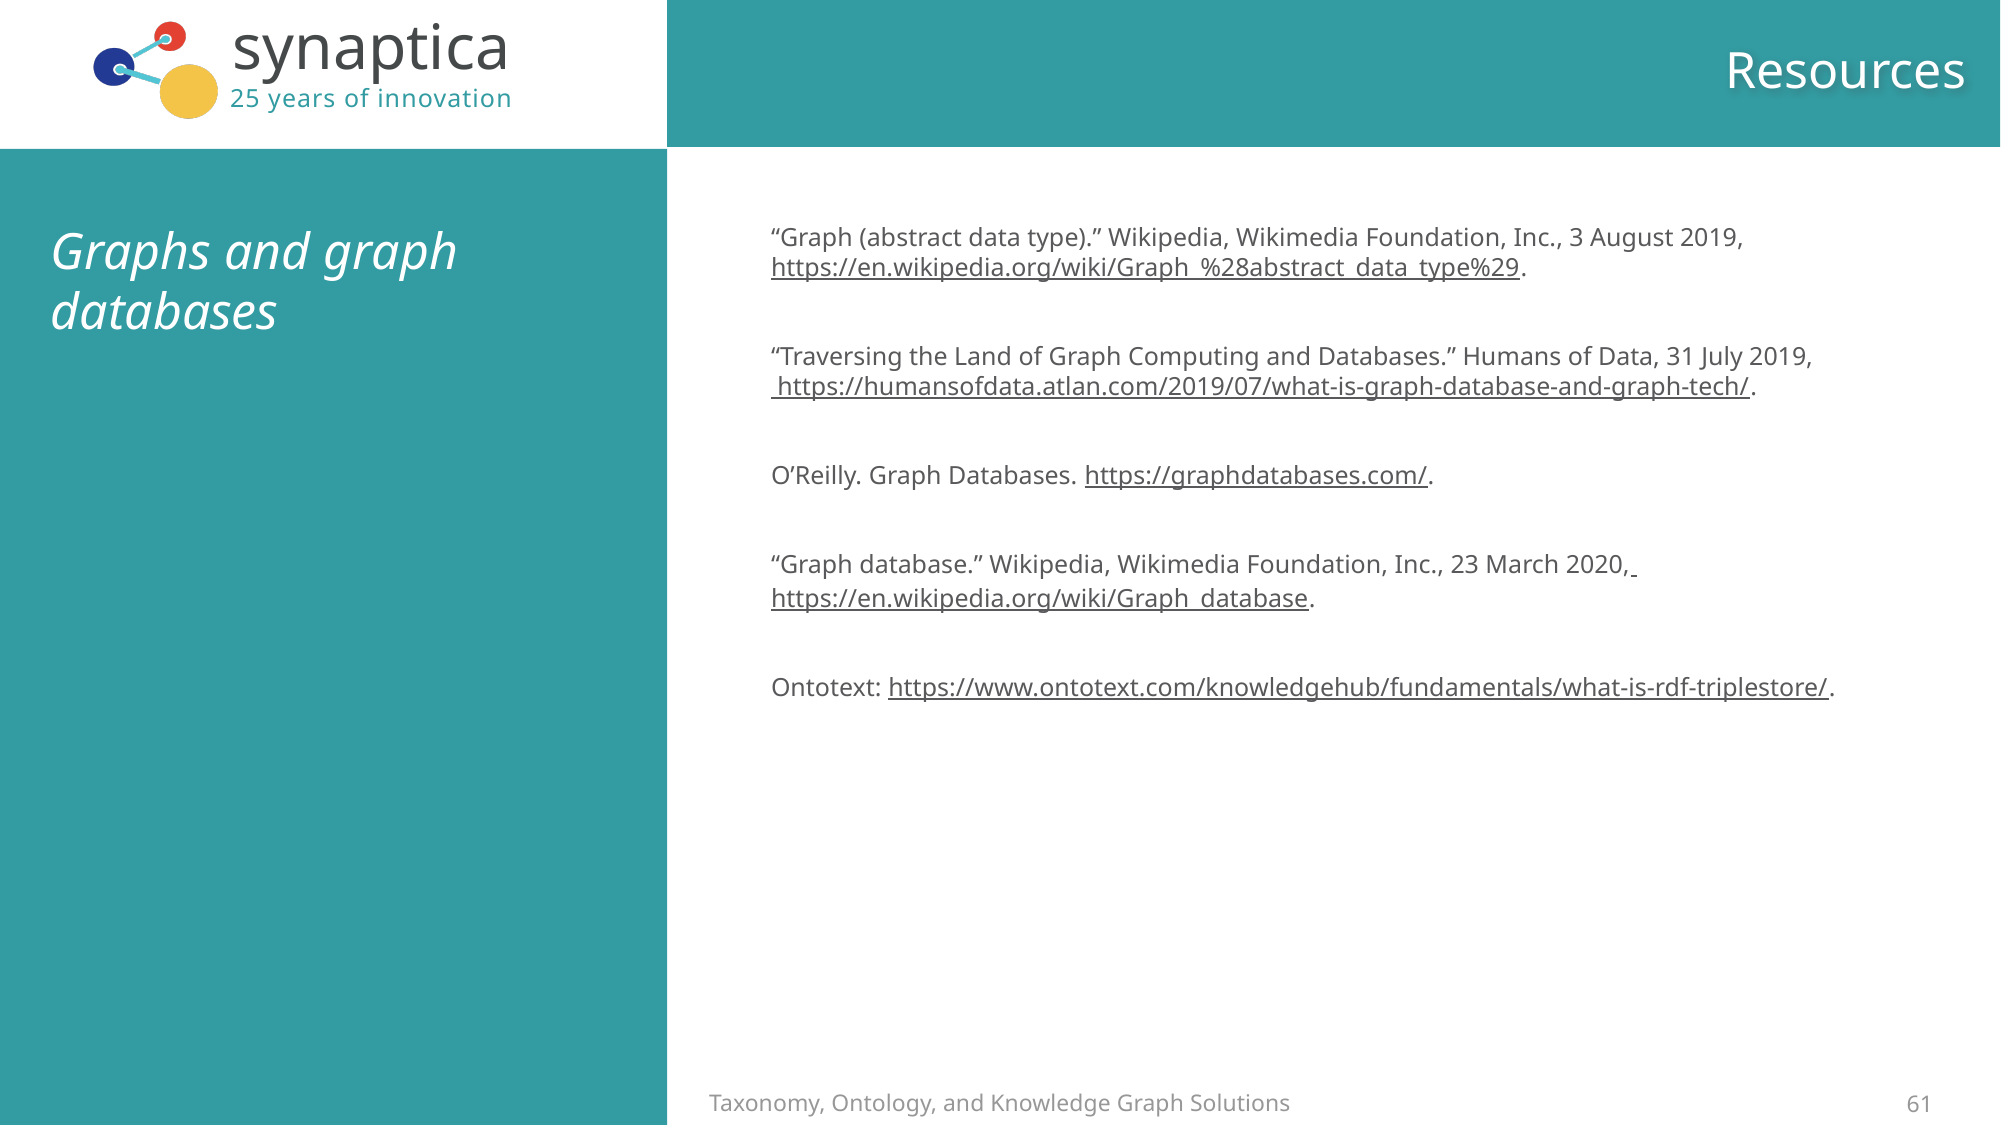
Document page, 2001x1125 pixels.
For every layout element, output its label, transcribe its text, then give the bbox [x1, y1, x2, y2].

text_box Graphs and graph databases [35, 212, 633, 348]
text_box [84, 0, 525, 126]
text_box [0, 148, 668, 1125]
text_box [667, 0, 2001, 147]
text_box “Graph (abstract data type).” Wikipedia, Wikimedia Foundation, Inc., 3 August 2019, https://en.wikipedia.org/wiki/Graph_%28abstract_data_type%29. “Traversing the Land of Graph Computing and Databases.” Humans of Data, 31 July 2019, https://humansofdata.atlan.com/2019/07/what-is-graph-database-and-graph-tech/. O’Reilly. Graph Databases. https://graphdatabases.com/. “Graph database.” Wikipedia, Wikimedia Foundation, Inc., 23 March 2020, https://en.wikipedia.org/wiki/Graph_database. Ontotext: https://www.ontotext.com/knowledgehub/fundamentals/what-is-rdf-triplestore/. [756, 214, 1918, 713]
table_header 61 [1840, 1078, 2000, 1125]
text_box Resources [686, 31, 1981, 107]
